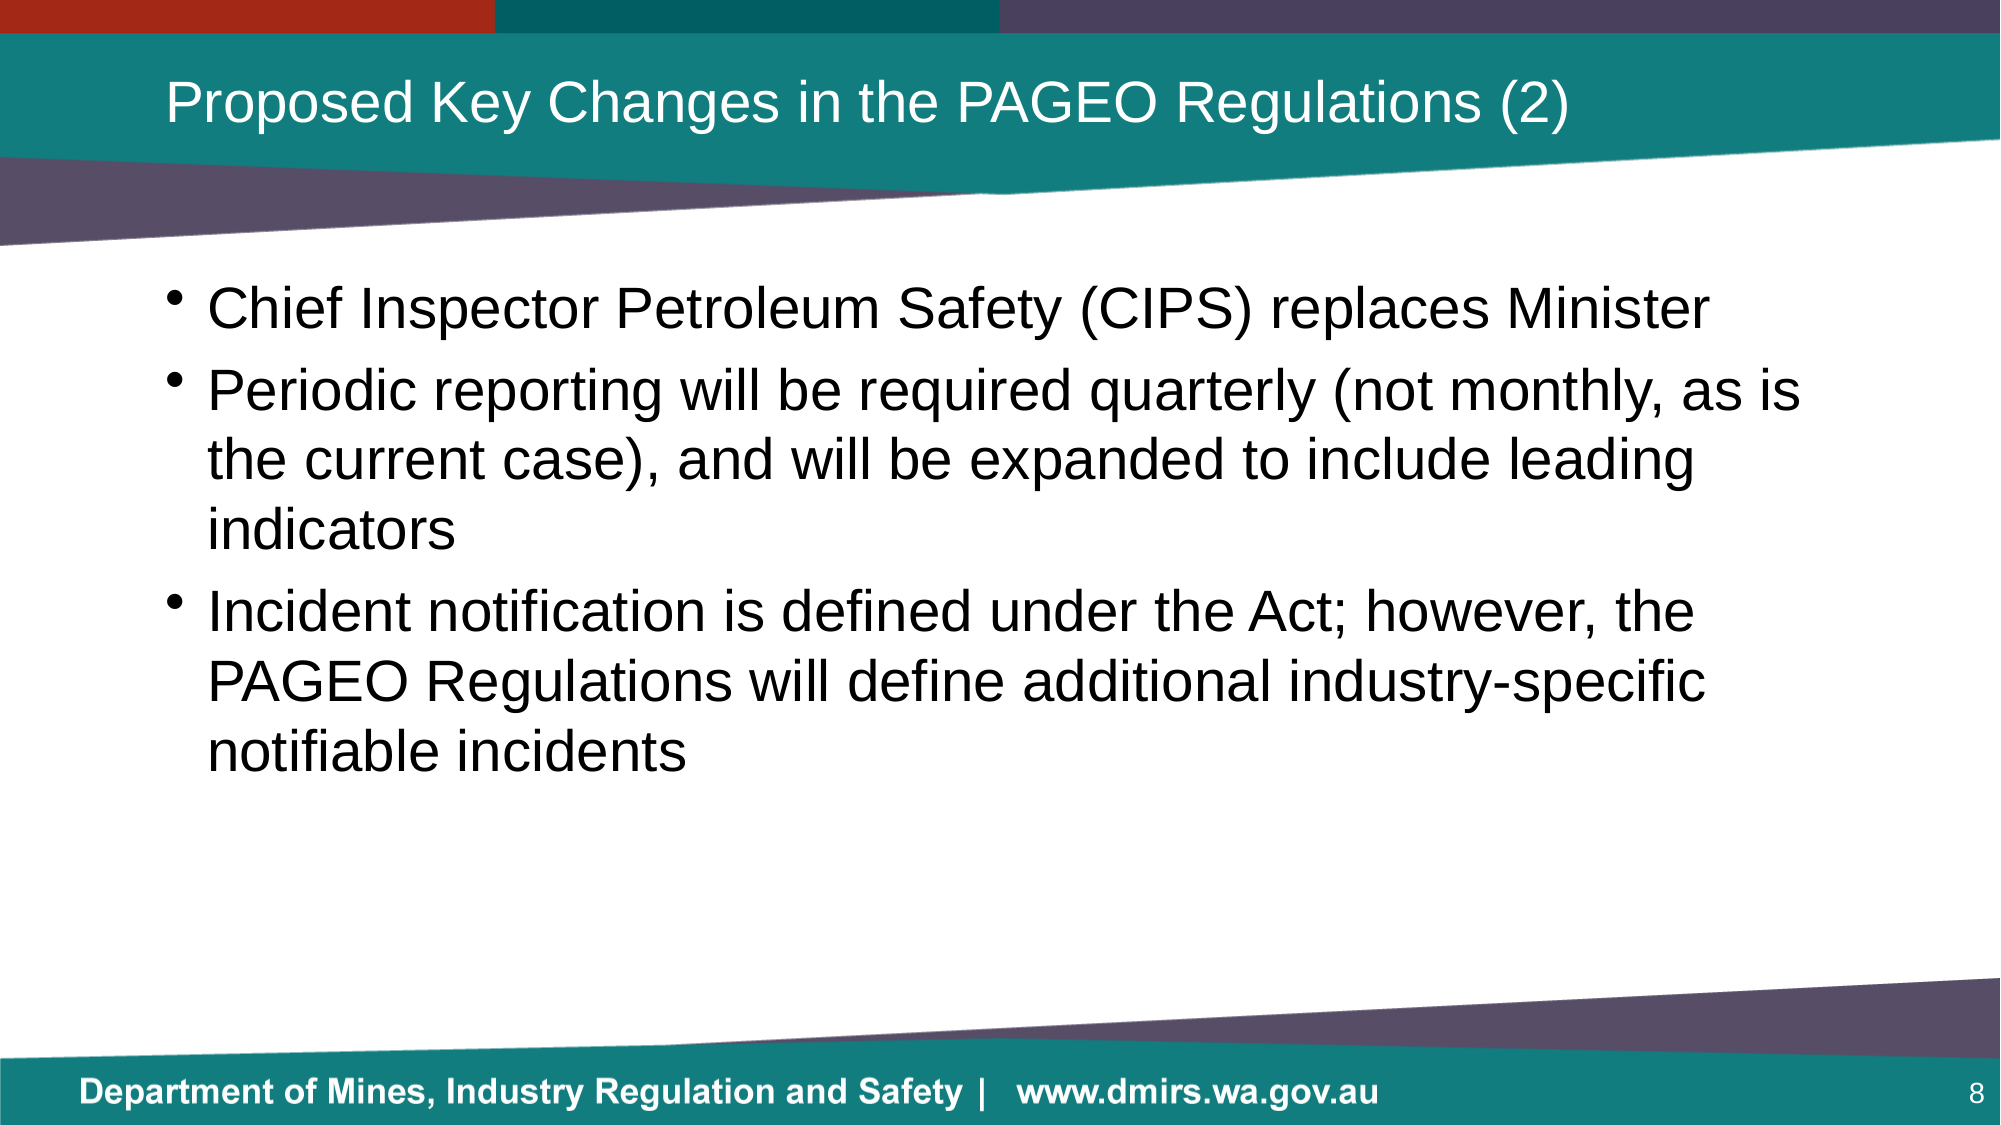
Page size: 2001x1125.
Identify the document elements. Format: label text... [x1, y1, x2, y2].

picture [0, 0, 2000, 299]
picture [0, 978, 2000, 1125]
title Proposed Key Changes in the PAGEO Regulations (2) [150, 37, 1850, 161]
slide_number 8 [1583, 1066, 2000, 1125]
list Chief Inspector Petroleum Safety (CIPS) replaces Minister Periodic reporting will be required quarterly (not monthly, as is the current case), and will be expanded to include leading indicators Incident notification is defined under the Act; however, the PAGEO Regulations will define additional industry-specific notifiable incidents [150, 262, 1850, 978]
